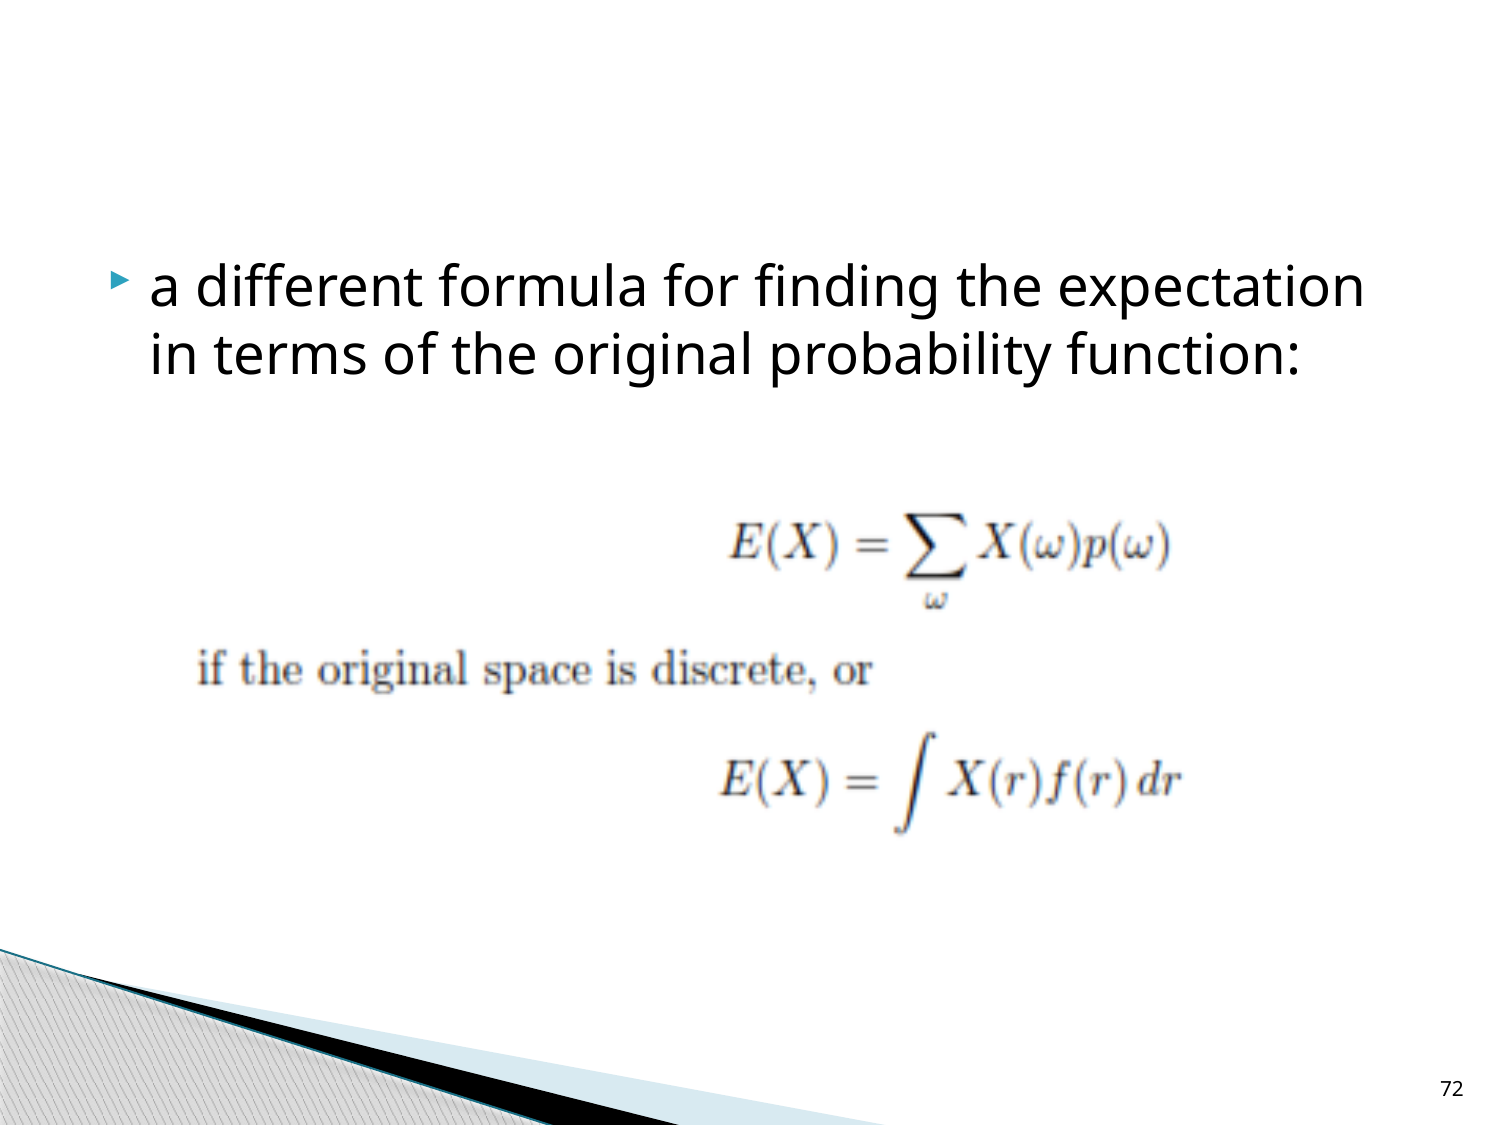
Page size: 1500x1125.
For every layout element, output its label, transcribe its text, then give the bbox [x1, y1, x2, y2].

slide_number 72 [1418, 1051, 1479, 1112]
list a diﬀerent formula for ﬁnding the expectation in terms of the original probability function: [75, 243, 1425, 986]
picture [174, 499, 1245, 850]
